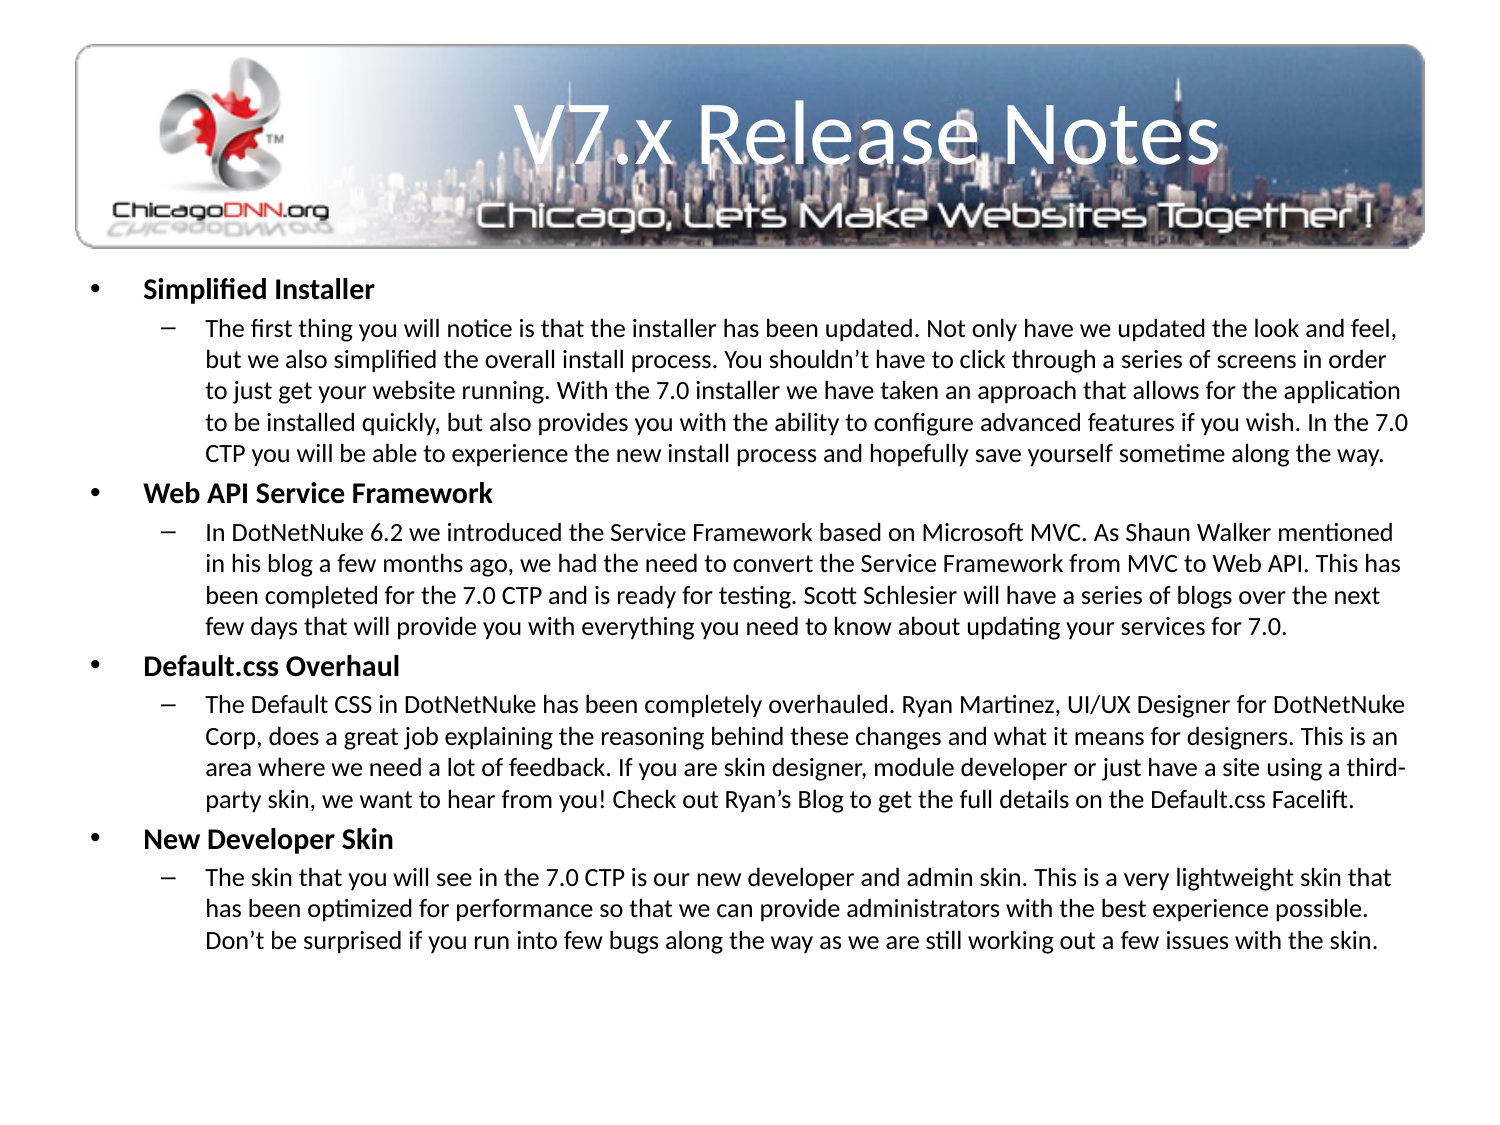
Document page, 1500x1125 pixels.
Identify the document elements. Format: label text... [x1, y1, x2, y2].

title V7.x Release Notes [310, 45, 1425, 212]
list Simplified Installer The first thing you will notice is that the installer has been updated. Not only have we updated the look and feel, but we also simplified the overall install process. You shouldn’t have to click through a series of screens in order to just get your website running. With the 7.0 installer we have taken an approach that allows for the application to be installed quickly, but also provides you with the ability to configure advanced features if you wish. In the 7.0 CTP you will be able to experience the new install process and hopefully save yourself sometime along the way. Web API Service Framework In DotNetNuke 6.2 we introduced the Service Framework based on Microsoft MVC. As Shaun Walker mentioned in his blog a few months ago, we had the need to convert the Service Framework from MVC to Web API. This has been completed for the 7.0 CTP and is ready for testing. Scott Schlesier will have a series of blogs over the next few days that will provide you with everything you need to know about updating your services for 7.0. Default.css Overhaul The Default CSS in DotNetNuke has been completely overhauled. Ryan Martinez, UI/UX Designer for DotNetNuke Corp, does a great job explaining the reasoning behind these changes and what it means for designers. This is an area where we need a lot of feedback. If you are skin designer, module developer or just have a site using a third-party skin, we want to hear from you! Check out Ryan’s Blog to get the full details on the Default.css Facelift. New Developer Skin The skin that you will see in the 7.0 CTP is our new developer and admin skin. This is a very lightweight skin that has been optimized for performance so that we can provide administrators with the best experience possible. Don’t be surprised if you run into few bugs along the way as we are still working out a few issues with the skin. [75, 262, 1425, 1005]
picture [75, 44, 1425, 249]
